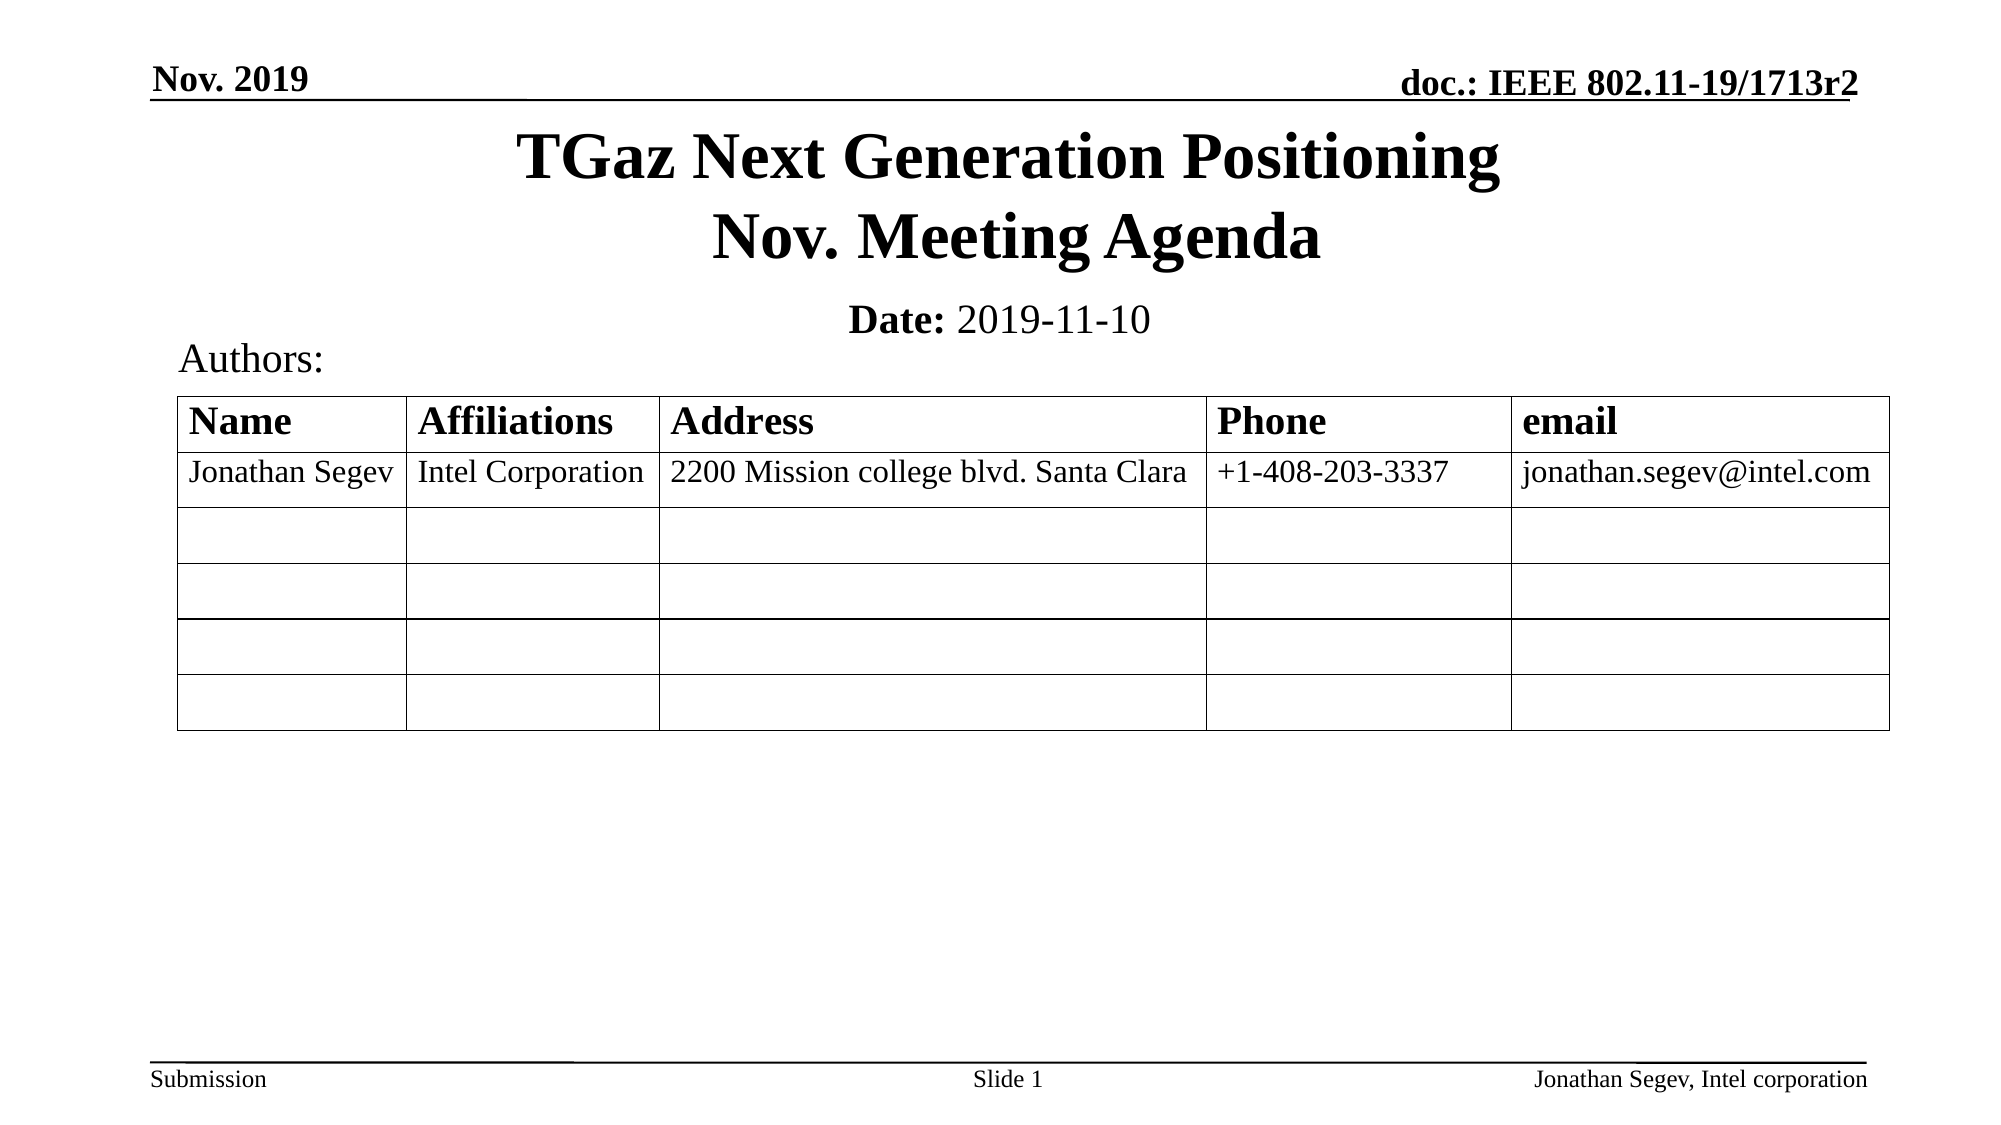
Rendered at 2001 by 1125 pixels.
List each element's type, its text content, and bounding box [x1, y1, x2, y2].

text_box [162, 396, 1907, 800]
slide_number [152, 54, 563, 100]
title TGaz Next Generation Positioning Nov. Meeting Agenda [167, 70, 1869, 313]
slide_number Slide 1 [950, 1061, 1067, 1123]
subtitle Date: 2019-11-10 [299, 283, 1701, 363]
text_box Authors: [162, 323, 401, 387]
footer Jonathan Segev, Intel corporation [1171, 1061, 1869, 1093]
